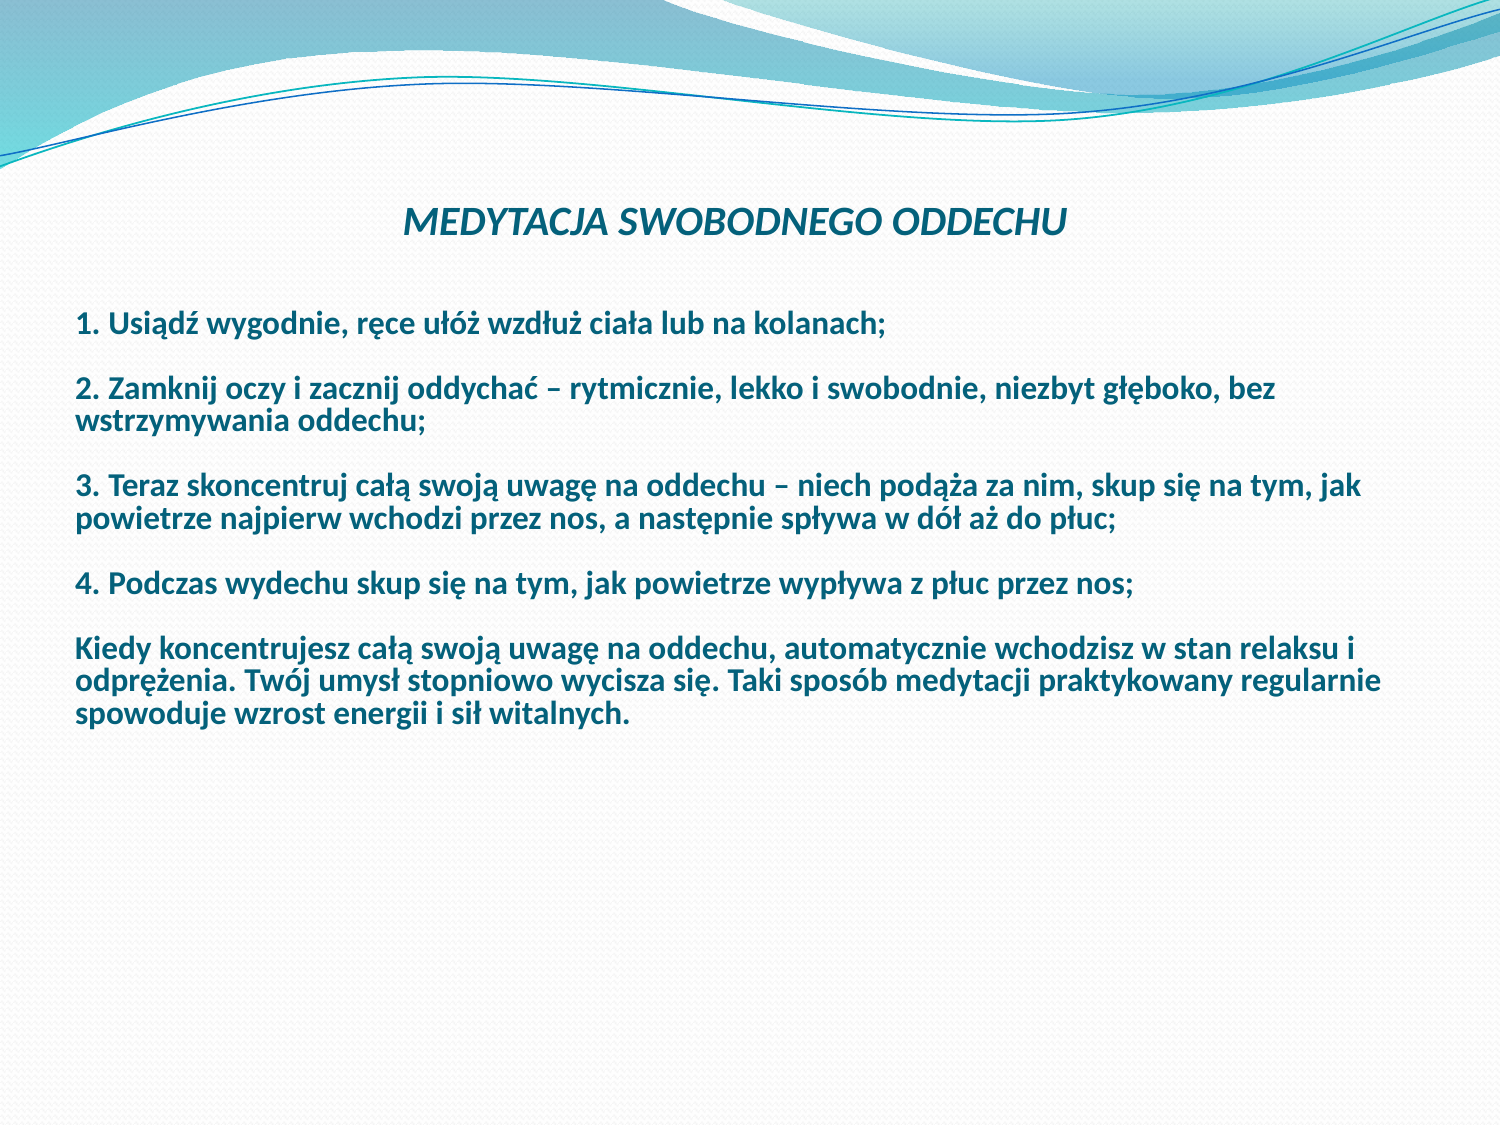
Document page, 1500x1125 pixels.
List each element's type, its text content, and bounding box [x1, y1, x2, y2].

title MEDYTACJA SWOBODNEGO ODDECHU 1. Usiądź wygodnie, ręce ułóż wzdłuż ciała lub na kolanach; 2. Zamknij oczy i zacznij oddychać – rytmicznie, lekko i swobodnie, niezbyt głęboko, bez wstrzymywania oddechu; 3. Teraz skoncentruj całą swoją uwagę na oddechu – niech podąża za nim, skup się na tym, jak powietrze najpierw wchodzi przez nos, a następnie spływa w dół aż do płuc; 4. Podczas wydechu skup się na tym, jak powietrze wypływa z płuc przez nos; Kiedy koncentrujesz całą swoją uwagę na oddechu, automatycznie wchodzisz w stan relaksu i odprężenia. Twój umysł stopniowo wycisza się. Taki sposób medytacji praktykowany regularnie spowoduje wzrost energii i sił witalnych. [75, 115, 1438, 1024]
